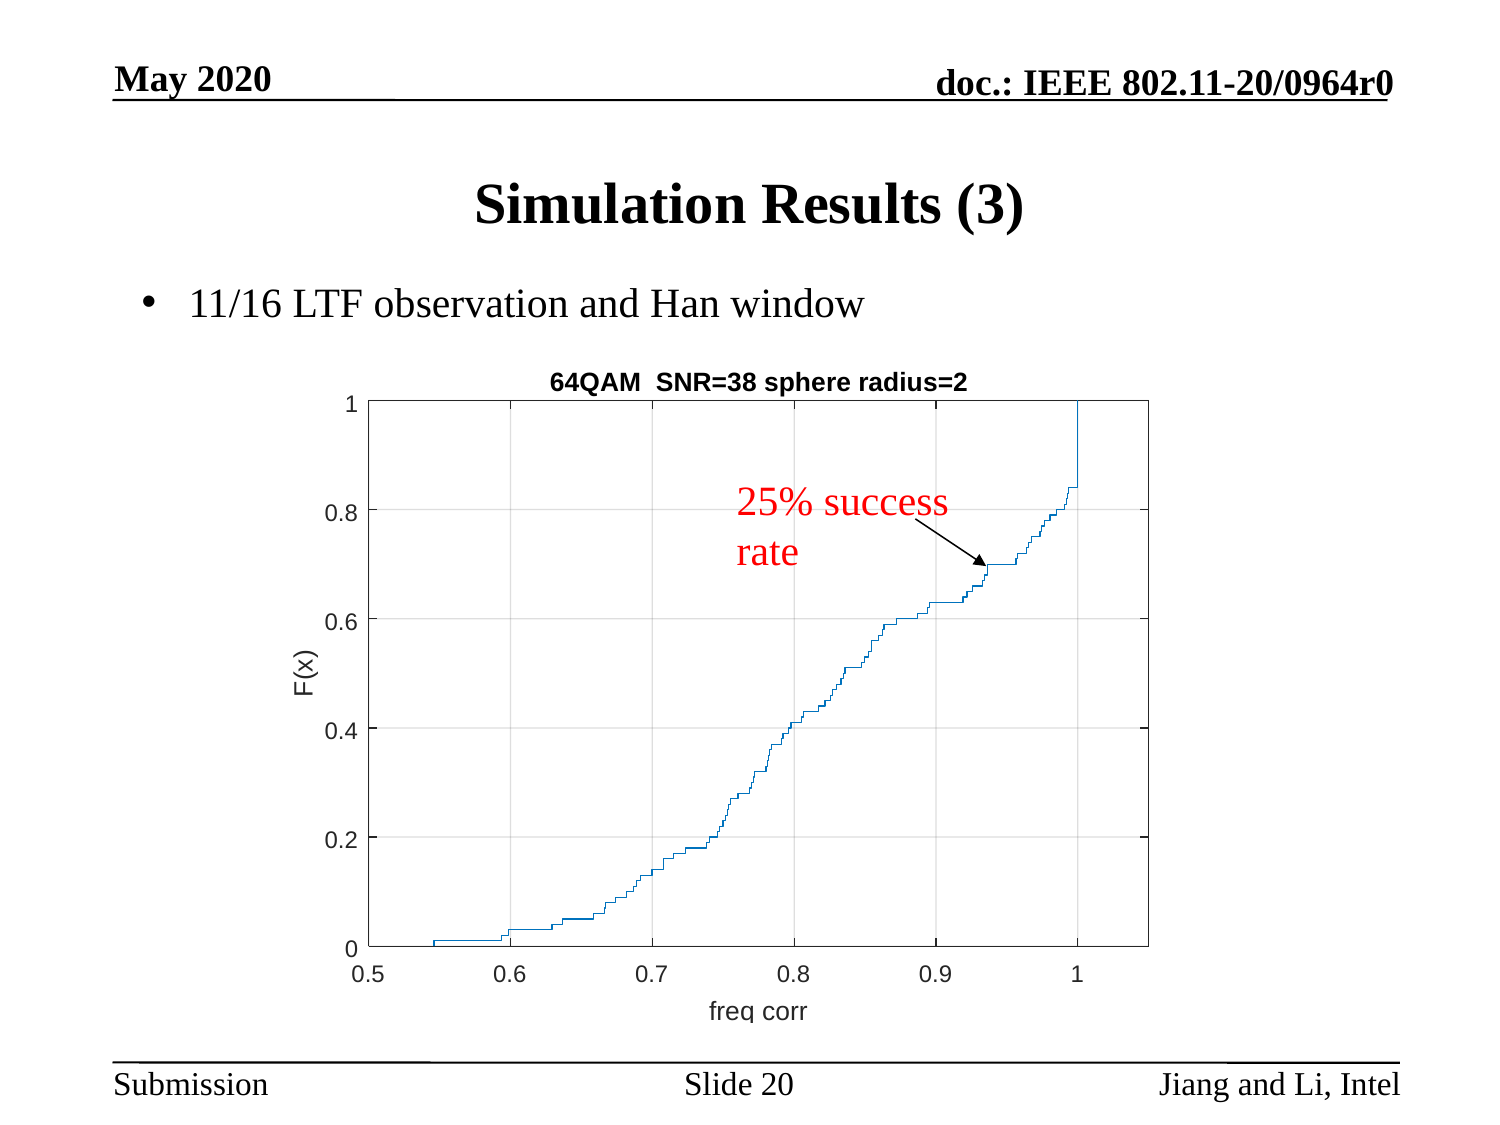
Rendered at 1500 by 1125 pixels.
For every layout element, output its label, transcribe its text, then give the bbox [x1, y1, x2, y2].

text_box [915, 518, 987, 567]
list 11/16 LTF observation and Han window [126, 267, 1402, 341]
slide_number Slide 20 [678, 1061, 800, 1123]
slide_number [114, 54, 423, 100]
title Simulation Results (3) [112, 112, 1388, 288]
footer Jiang and Li, Intel [878, 1061, 1402, 1093]
picture [237, 349, 1242, 1024]
